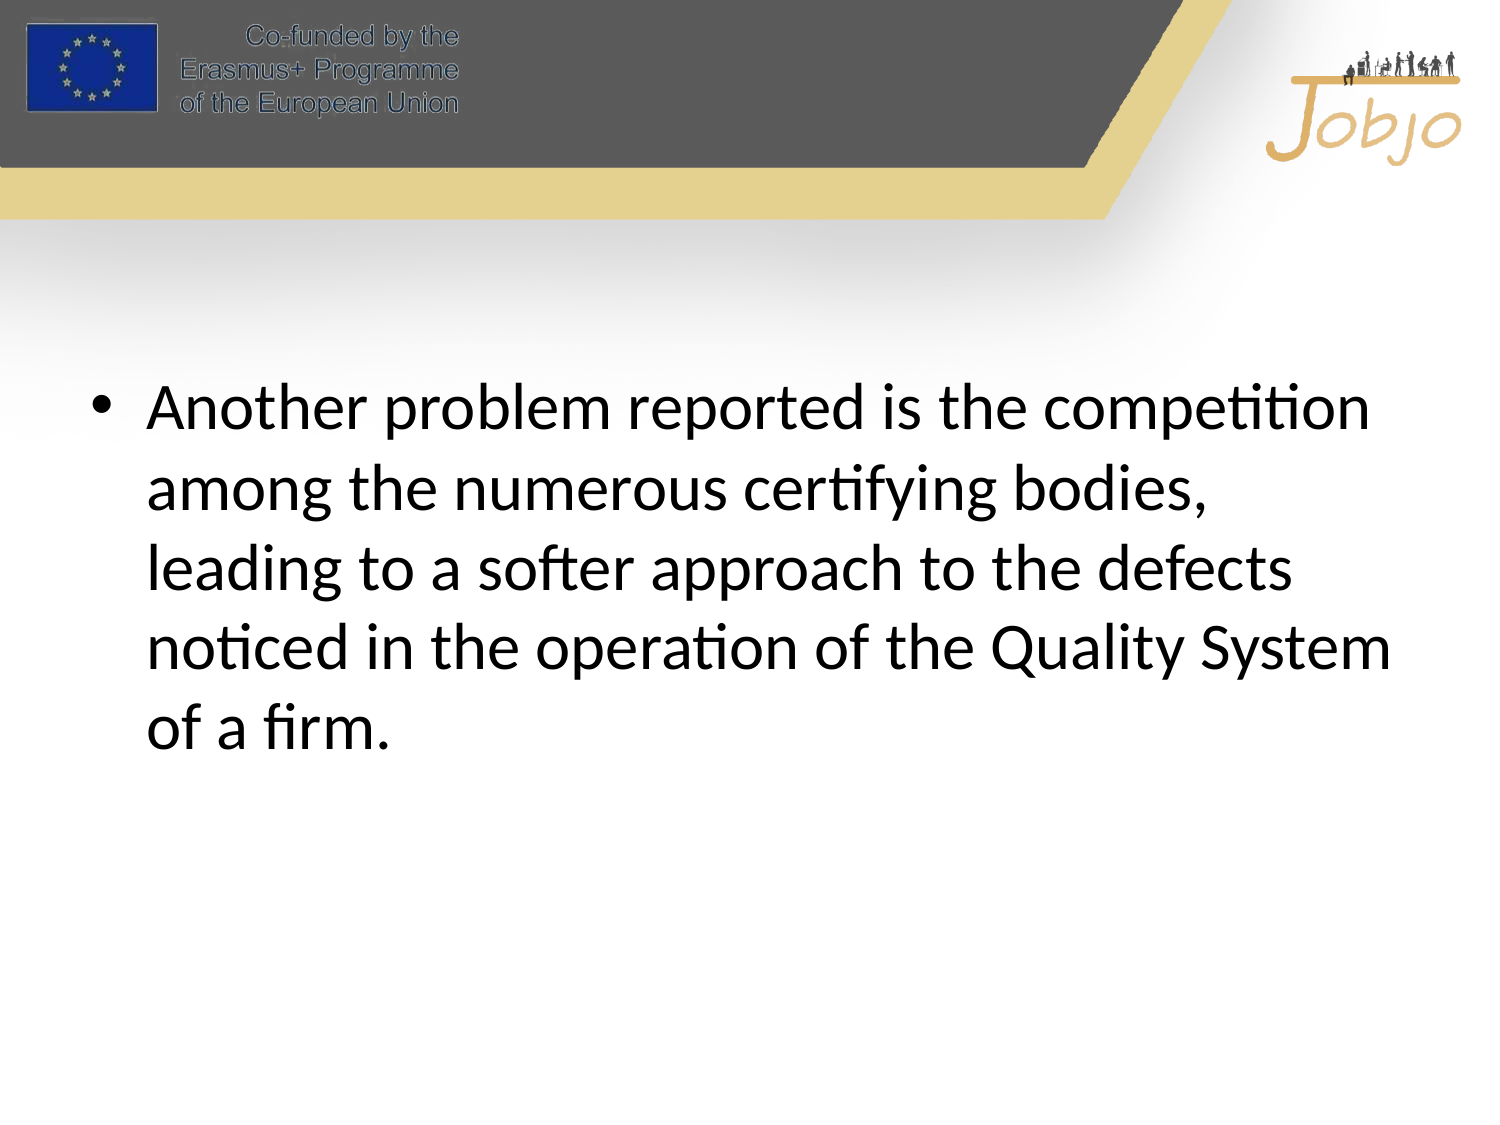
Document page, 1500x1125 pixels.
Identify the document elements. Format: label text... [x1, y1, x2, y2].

list Another problem reported is the competition among the numerous certifying bodies, leading to a softer approach to the defects noticed in the operation of the Quality System of a firm. [75, 262, 1425, 1005]
picture [0, 0, 1500, 1125]
